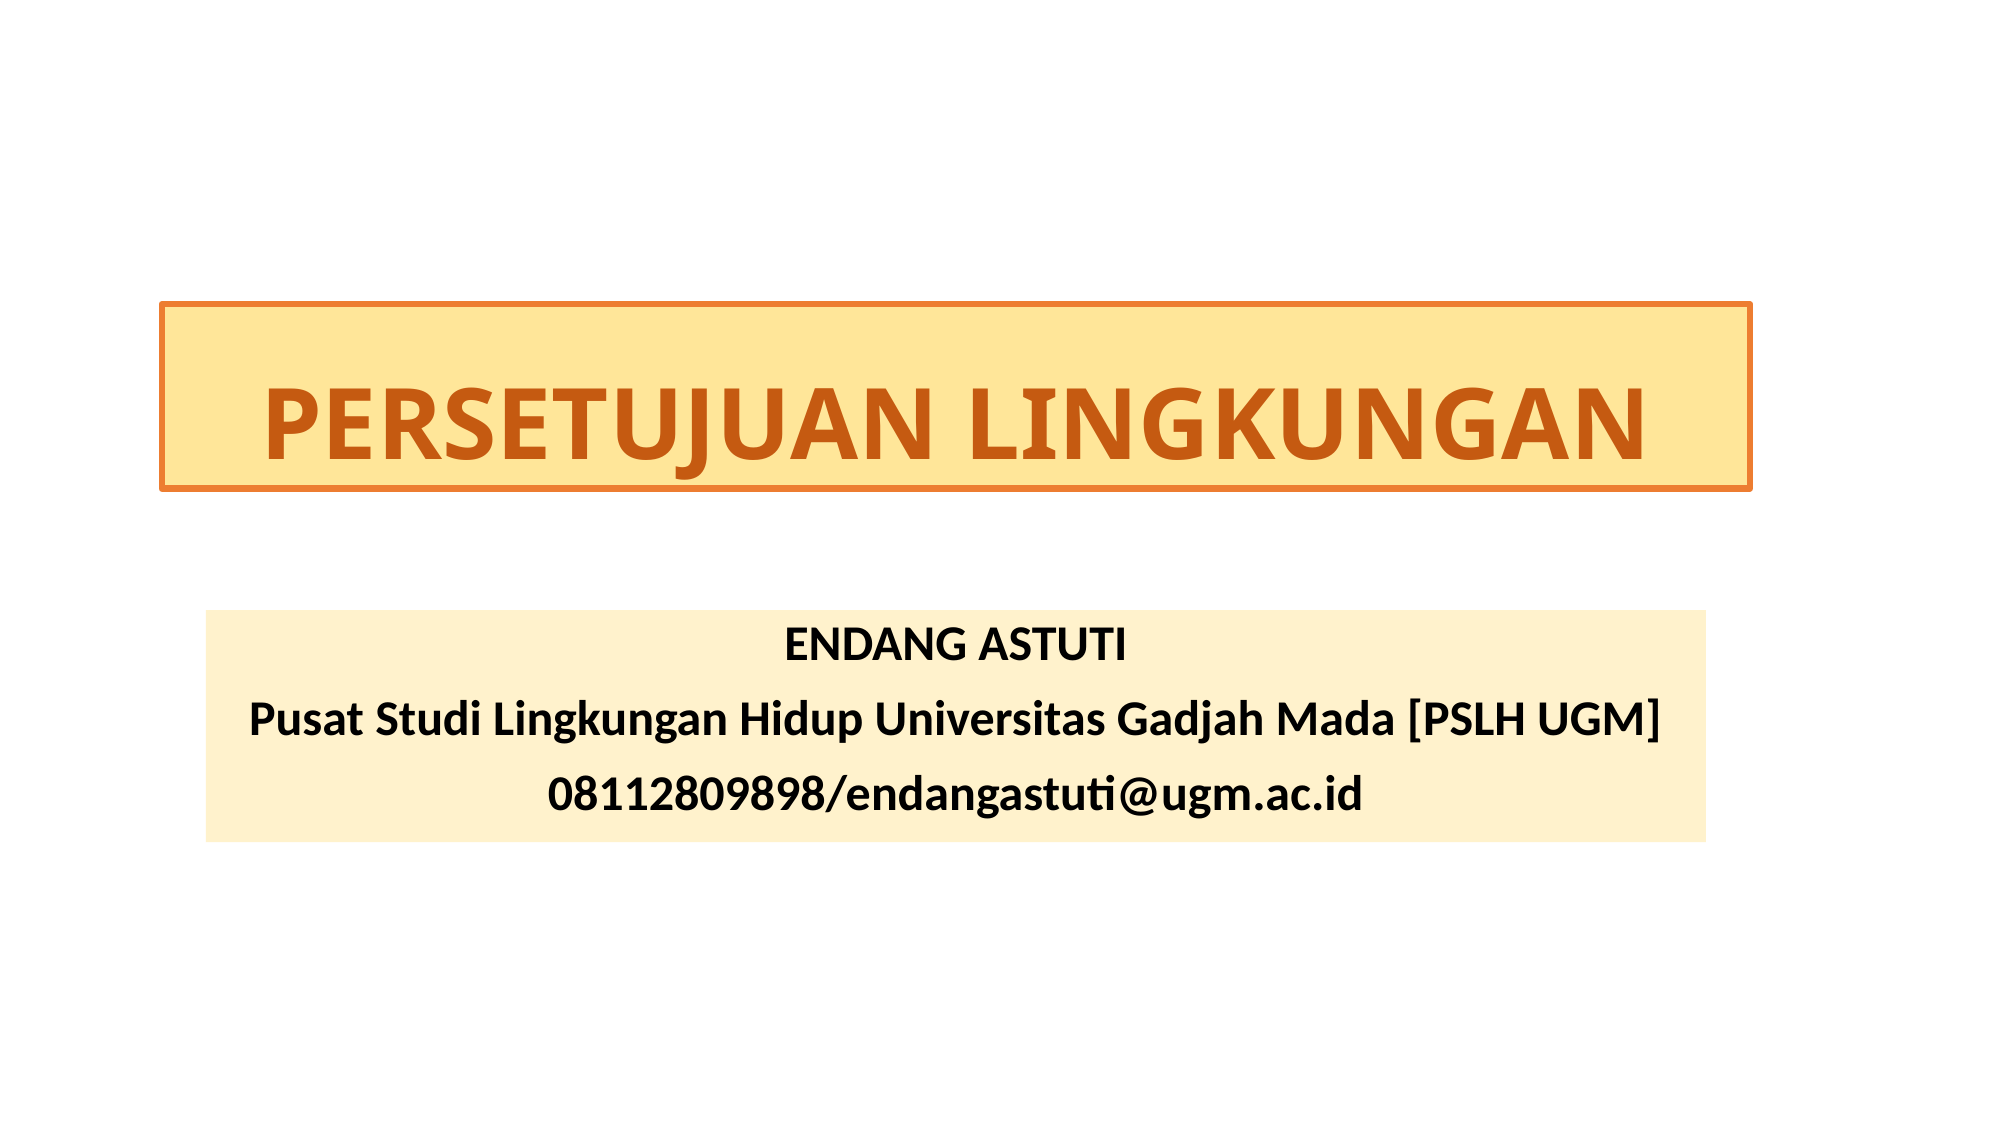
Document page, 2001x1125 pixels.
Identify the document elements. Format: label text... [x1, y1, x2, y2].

title PERSETUJUAN LINGKUNGAN [161, 304, 1750, 489]
subtitle ENDANG ASTUTI Pusat Studi Lingkungan Hidup Universitas Gadjah Mada [PSLH UGM] 08112809898/endangastuti@ugm.ac.id [205, 610, 1706, 843]
